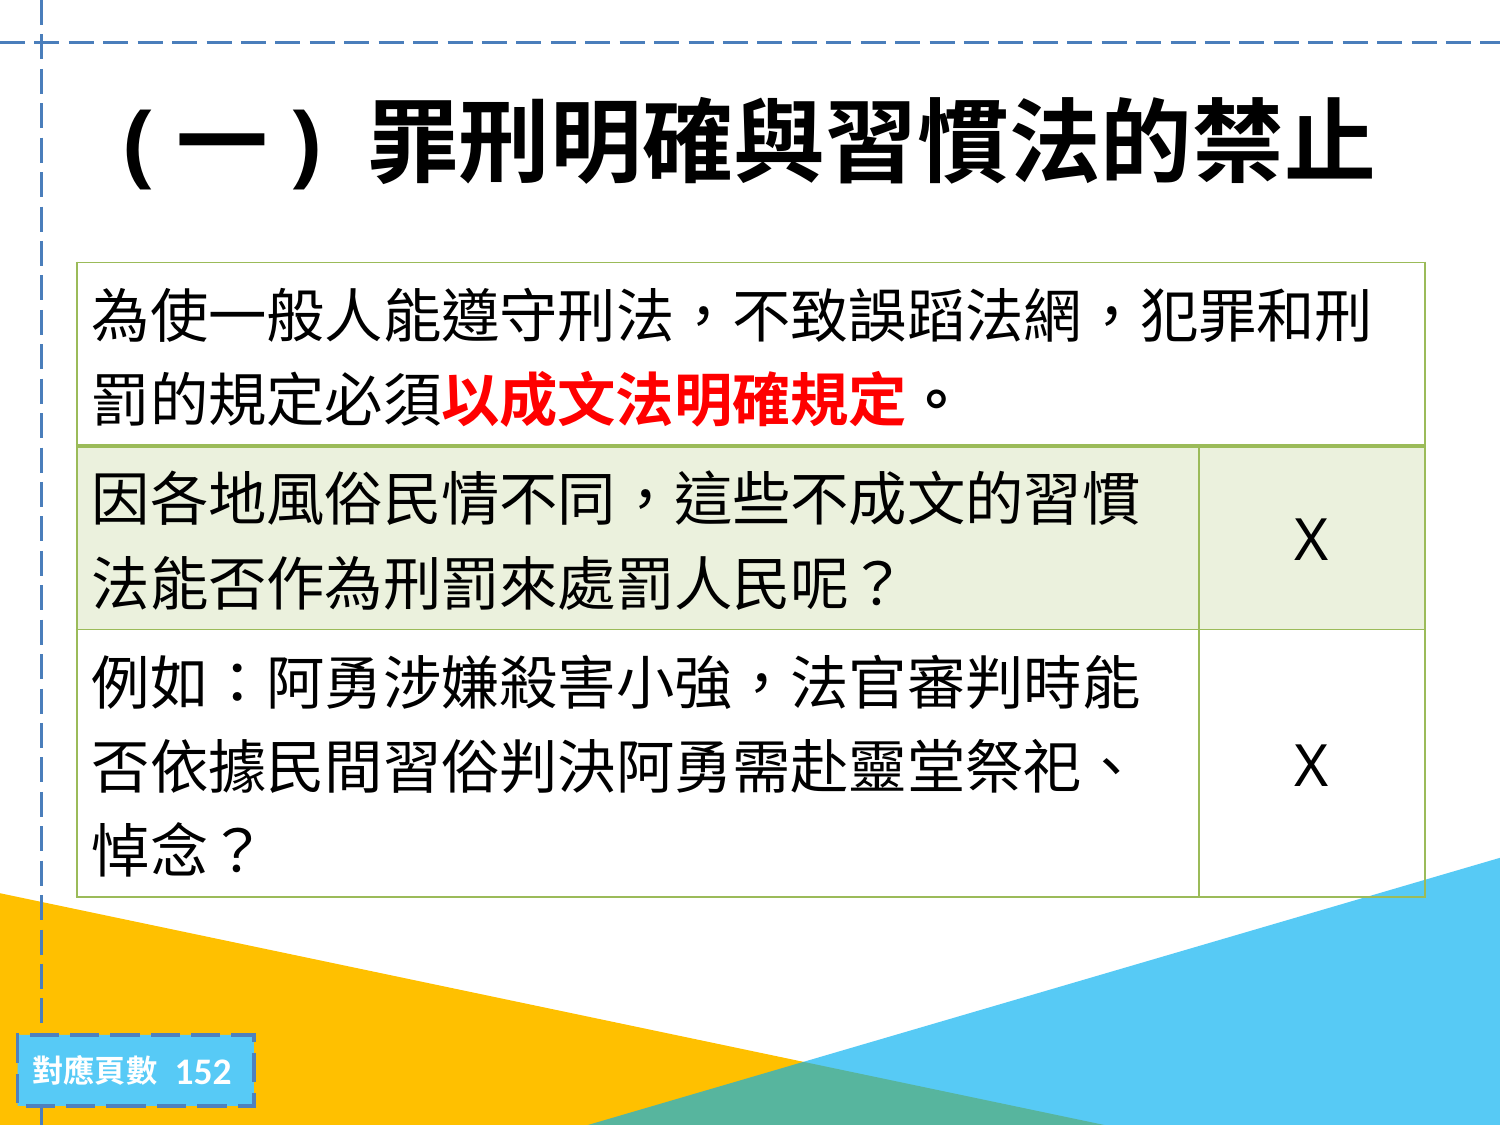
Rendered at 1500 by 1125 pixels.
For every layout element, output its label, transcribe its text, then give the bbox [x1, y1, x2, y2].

title (一) 罪刑明確與習慣法的禁止 [75, 45, 1425, 233]
text_box 152 [159, 1039, 247, 1100]
table_cell 例如：阿勇涉嫌殺害小強，法官審判時能否依據民間習俗判決阿勇需赴靈堂祭祀、悼念？ [78, 630, 1198, 896]
table_header 為使一般人能遵守刑法，不致誤蹈法網，犯罪和刑罰的規定必須以成文法明確規定。 [78, 263, 1424, 444]
table_cell X [1200, 630, 1424, 896]
table_cell 因各地風俗民情不同，這些不成文的習慣法能否作為刑罰來處罰人民呢？ [78, 448, 1198, 629]
table_cell X [1200, 448, 1424, 629]
